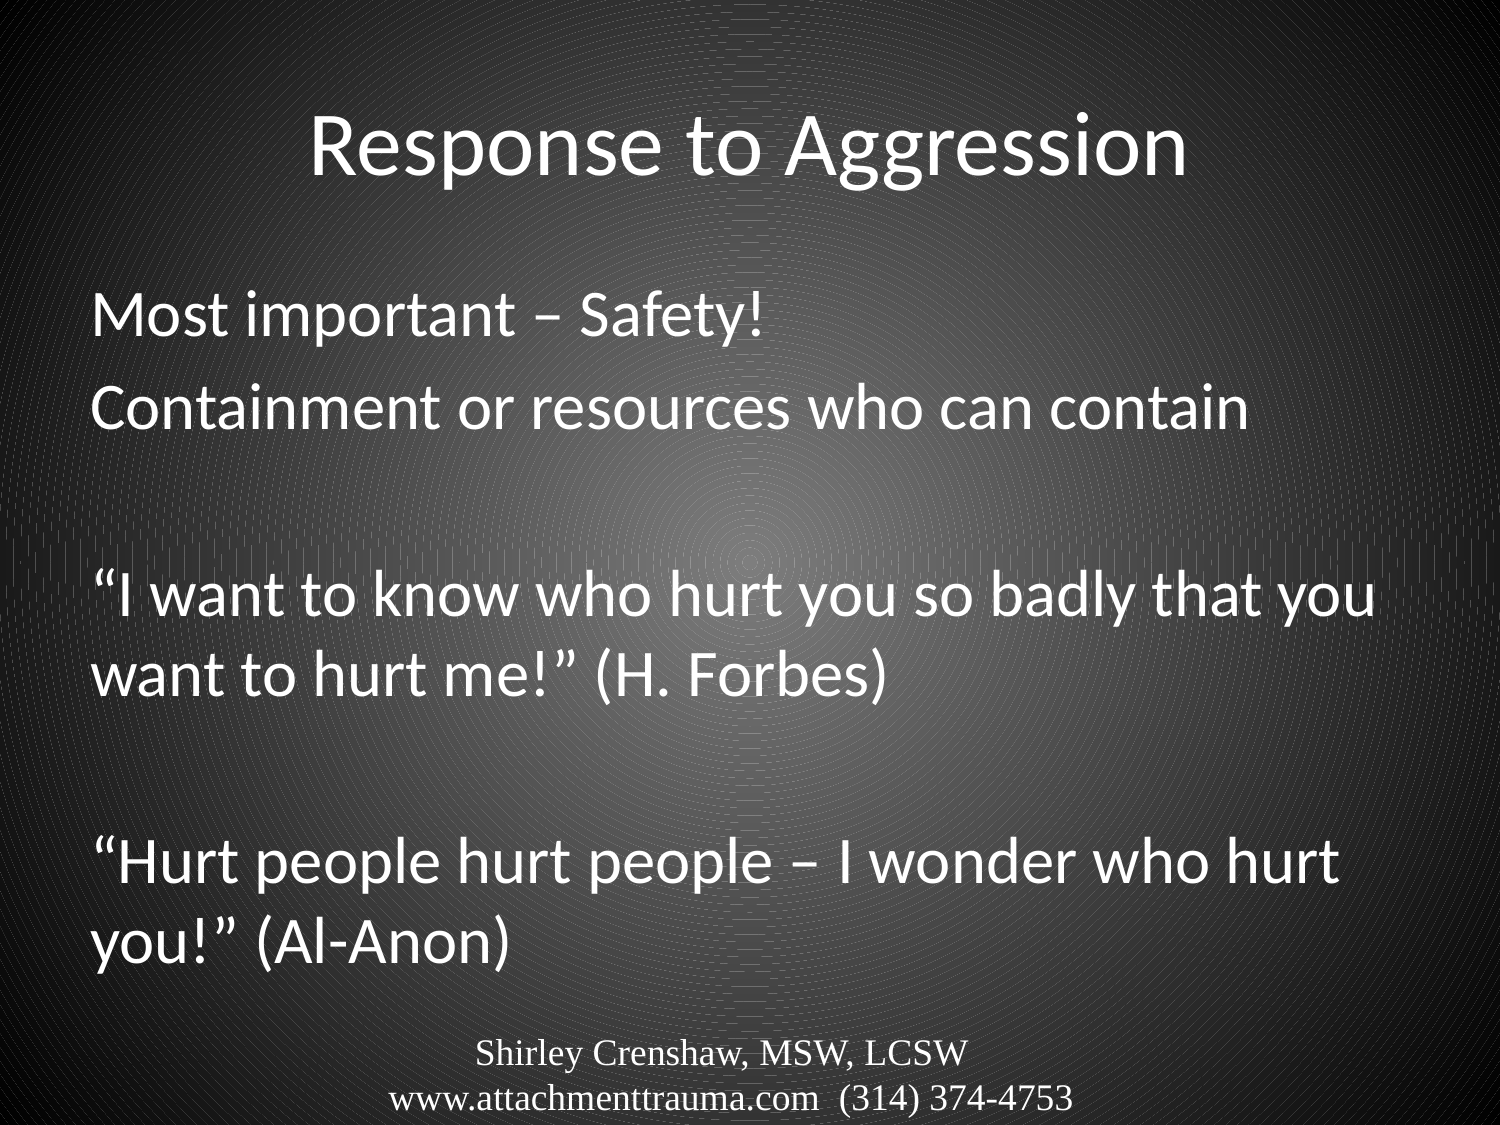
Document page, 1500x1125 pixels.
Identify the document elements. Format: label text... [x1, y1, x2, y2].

title Response to Aggression [75, 45, 1425, 233]
footer Shirley Crenshaw, MSW, LCSW www.attachmenttrauma.com (314) 374-4753 [249, 1042, 1213, 1103]
list Most important – Safety! Containment or resources who can contain “I want to know who hurt you so badly that you want to hurt me!” (H. Forbes) “Hurt people hurt people – I wonder who hurt you!” (Al-Anon) [75, 262, 1425, 1005]
